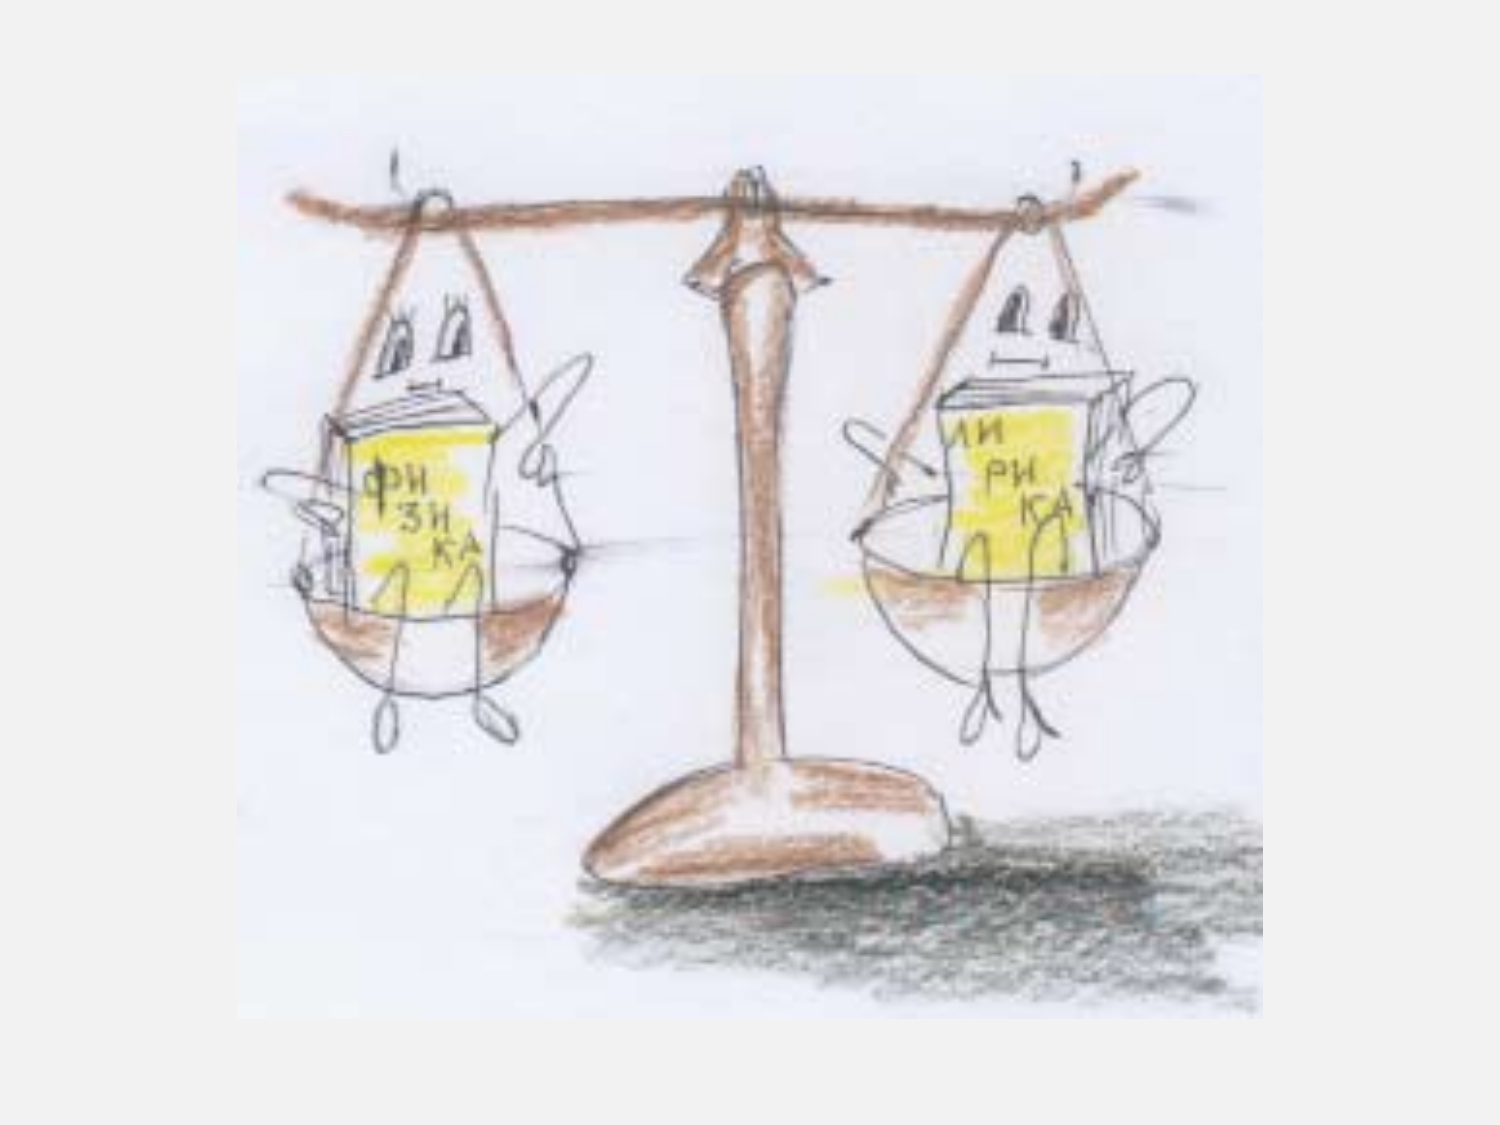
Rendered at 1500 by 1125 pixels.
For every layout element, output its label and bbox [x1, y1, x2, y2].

picture [237, 74, 1263, 1019]
